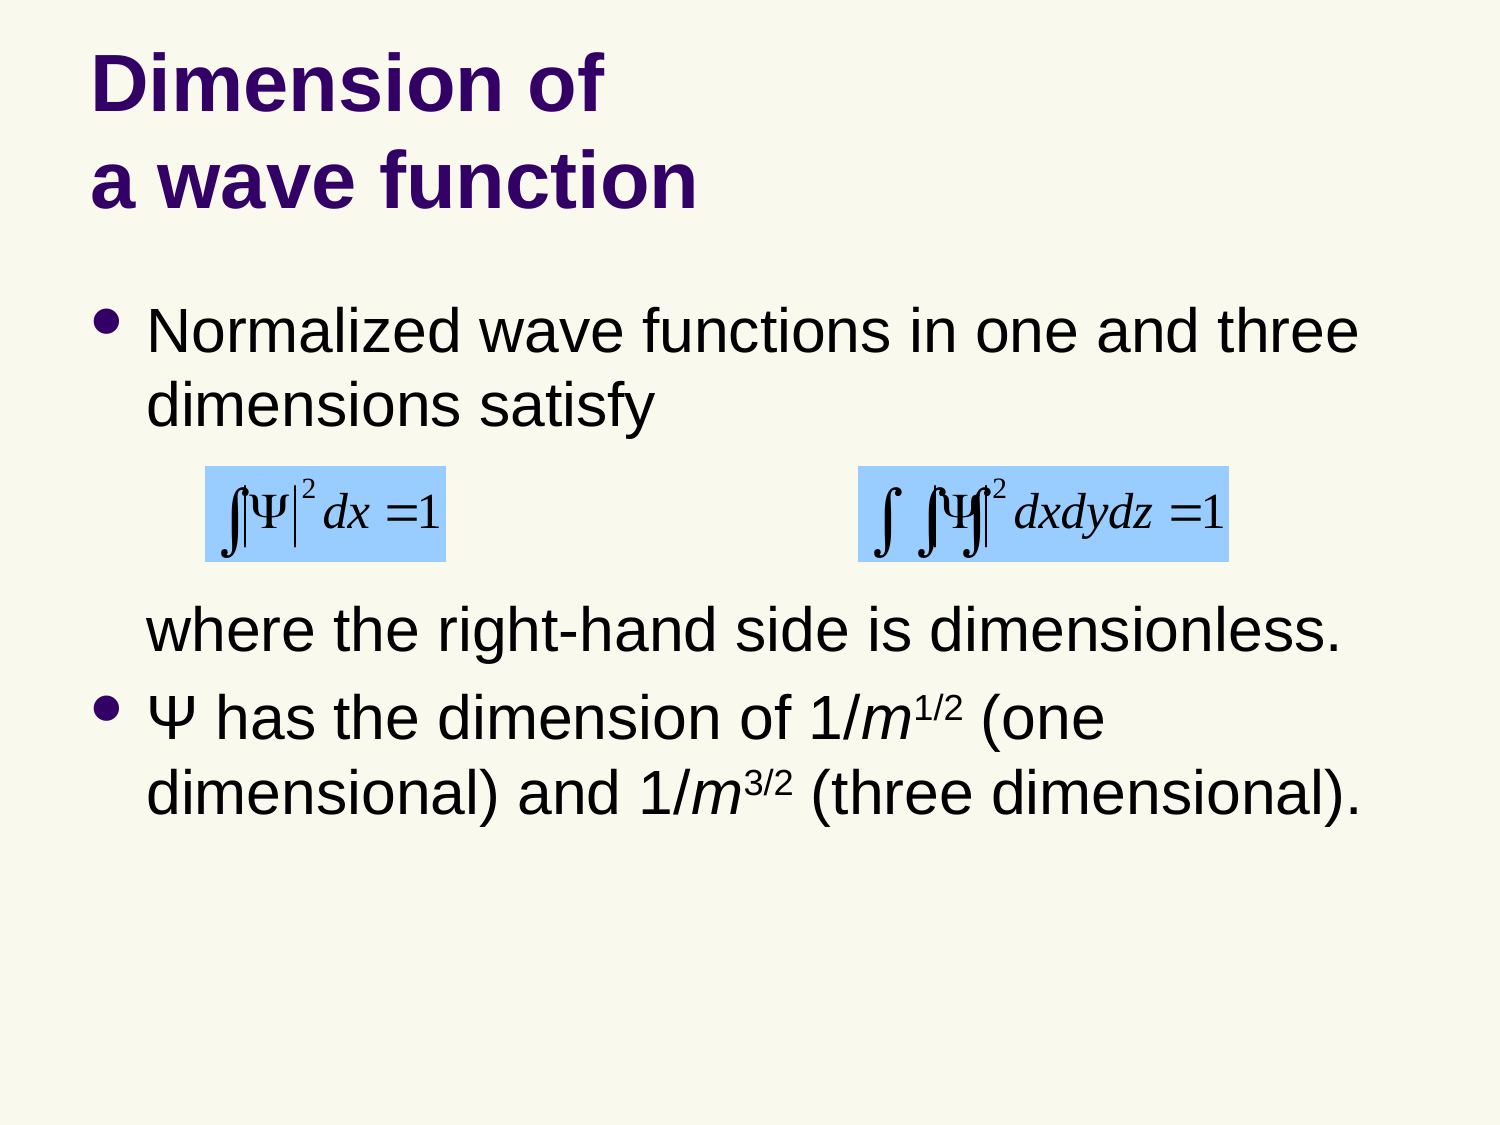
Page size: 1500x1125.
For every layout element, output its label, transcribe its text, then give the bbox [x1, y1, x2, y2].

title Dimension of a wave function [75, 20, 1425, 233]
list Normalized wave functions in one and three dimensions satisfy where the right-hand side is dimensionless. Ψ has the dimension of 1/m1/2 (one dimensional) and 1/m3/2 (three dimensional). [75, 282, 1425, 1006]
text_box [858, 465, 1230, 563]
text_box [205, 465, 446, 563]
